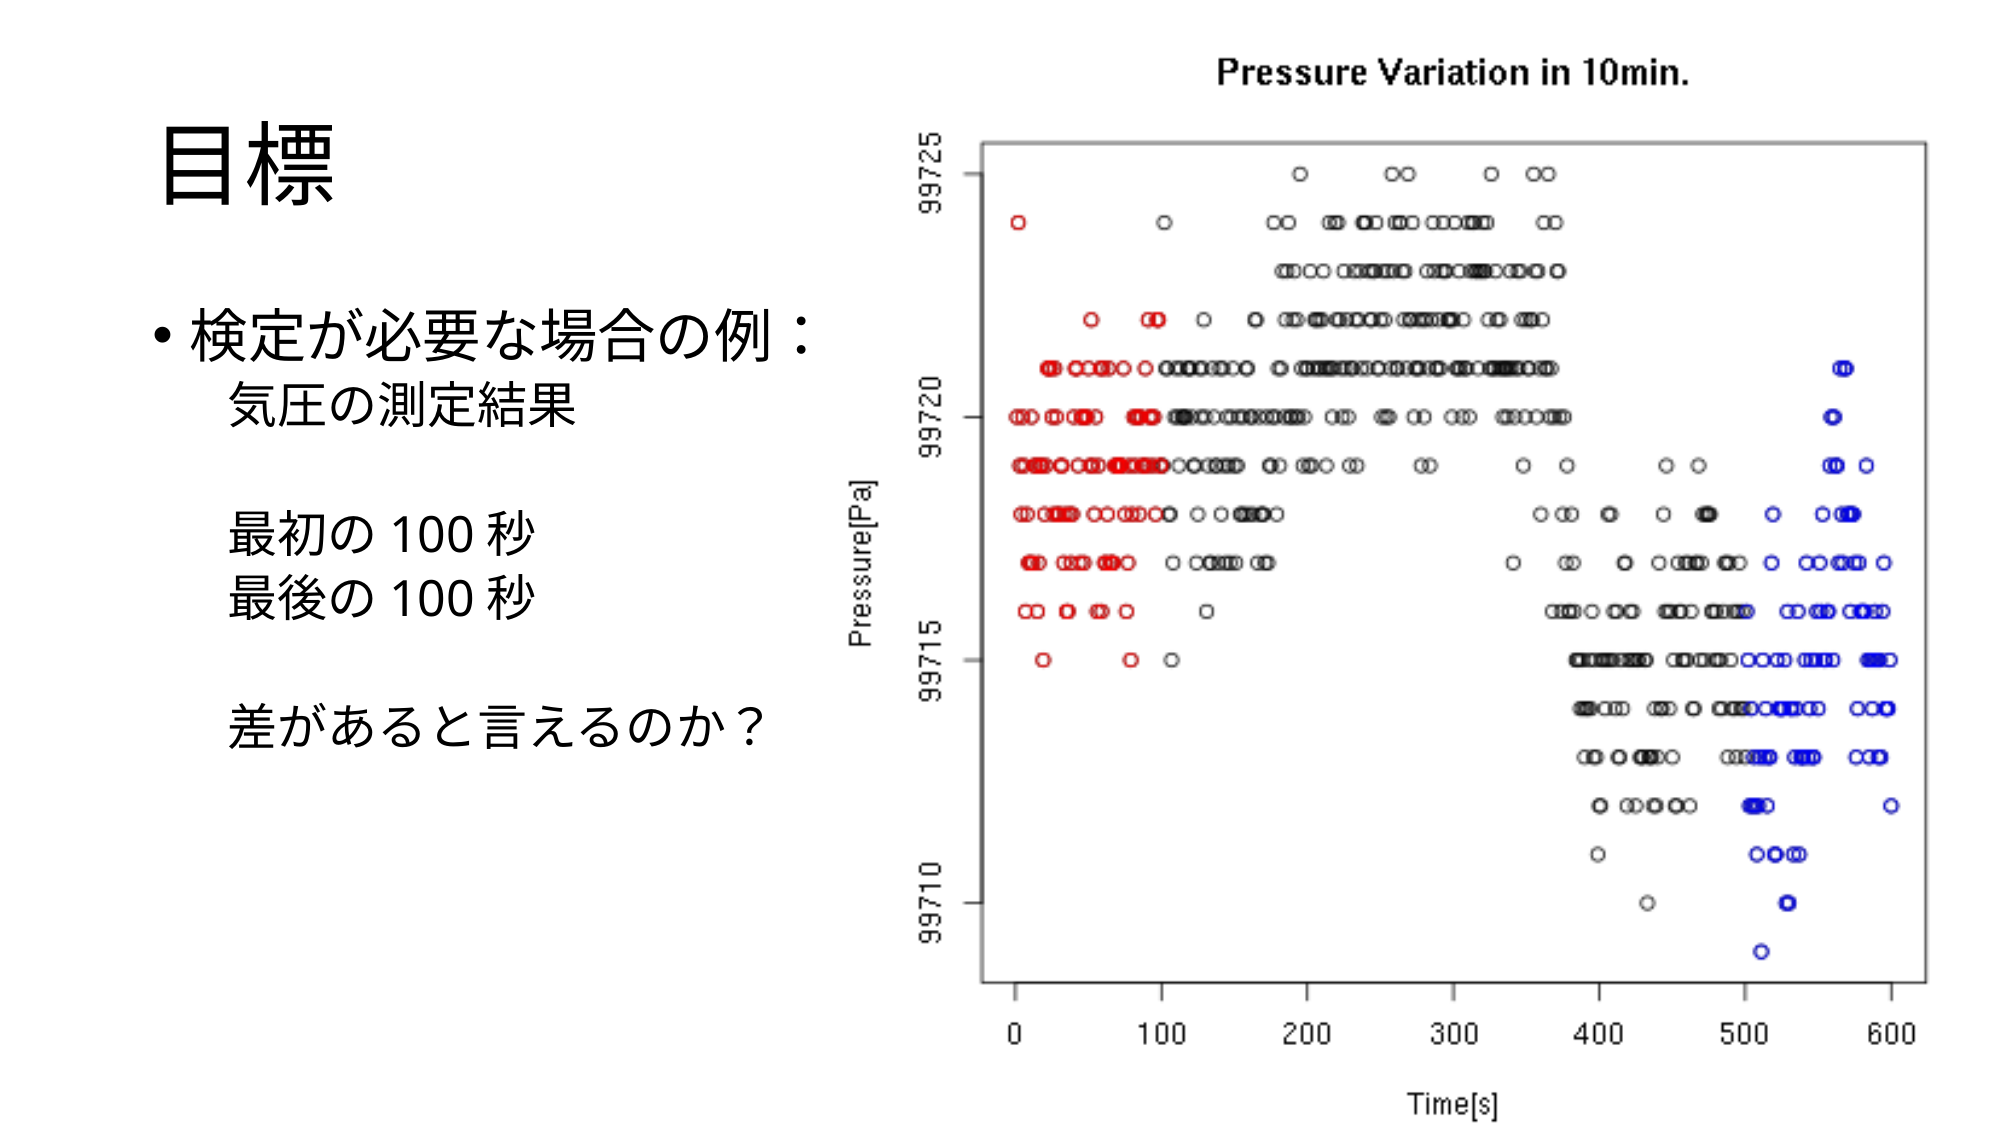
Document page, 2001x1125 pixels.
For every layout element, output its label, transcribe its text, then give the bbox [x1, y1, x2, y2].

title 目標 [137, 59, 840, 278]
list 検定が必要な場合の例： 気圧の測定結果 最初の100秒 最後の100秒 差があると言えるのか？ [137, 299, 840, 1014]
picture [840, 1, 2000, 1125]
